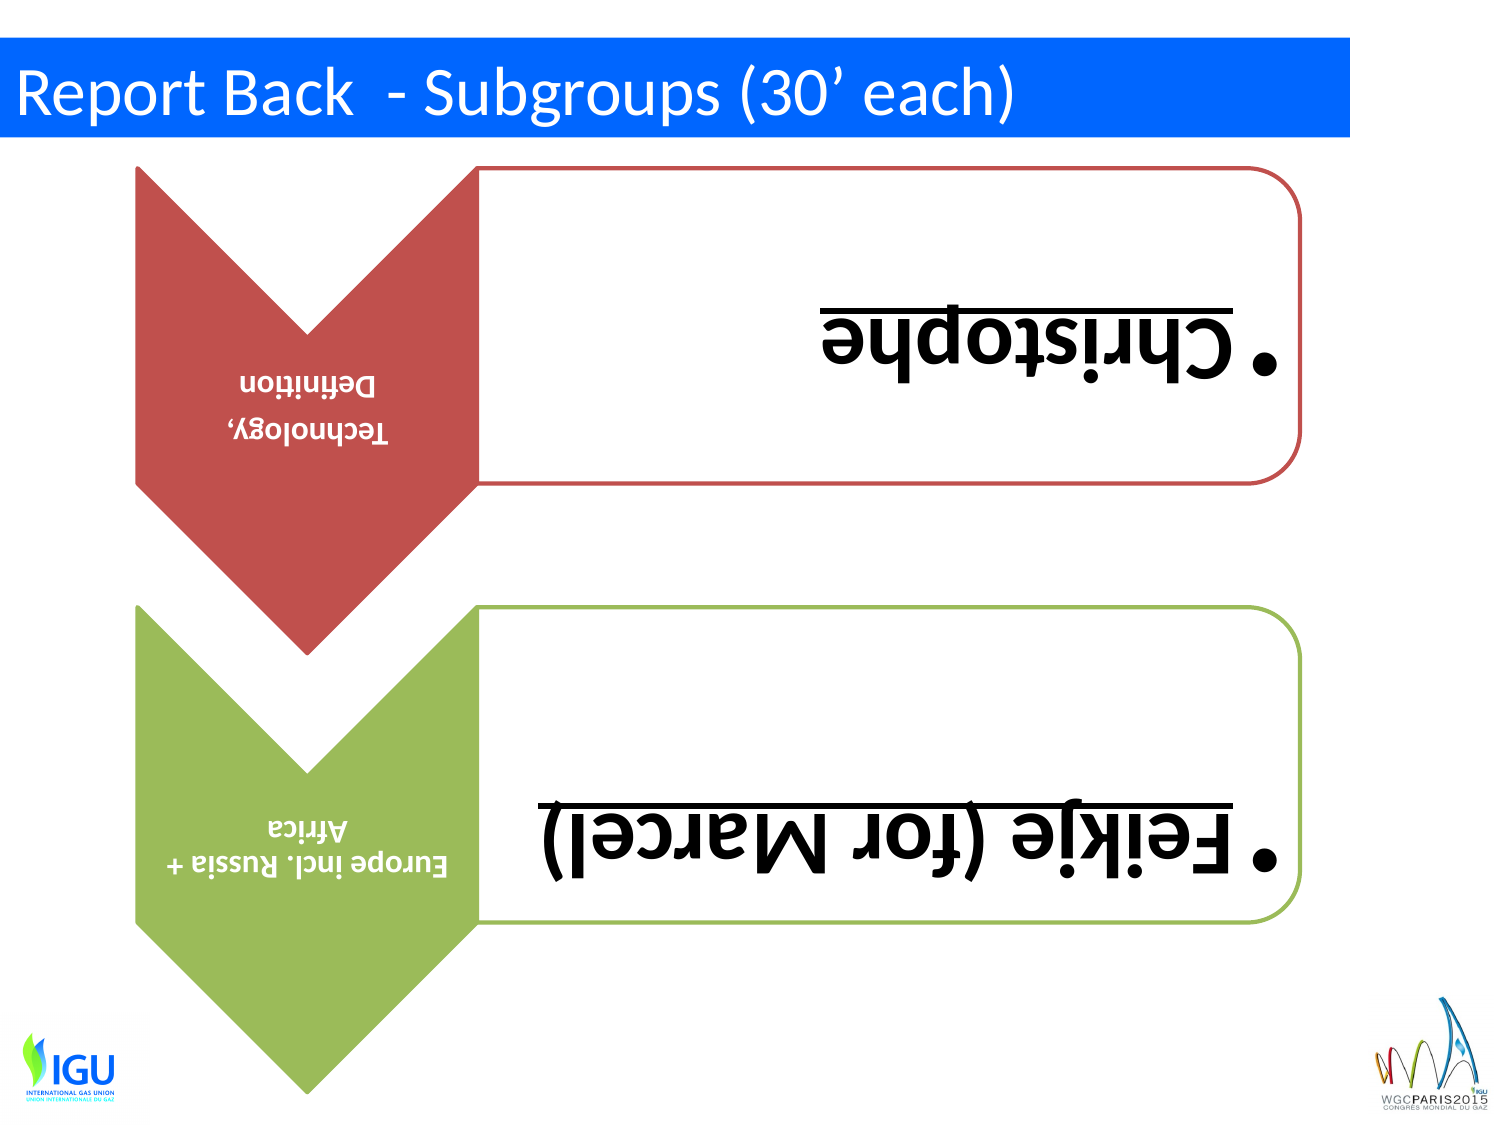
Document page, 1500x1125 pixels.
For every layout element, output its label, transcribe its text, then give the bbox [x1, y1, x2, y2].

picture [1368, 992, 1494, 1114]
title Report Back - Subgroups (30’ each) [0, 37, 1350, 138]
picture [0, 1012, 150, 1125]
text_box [137, 167, 1301, 1093]
